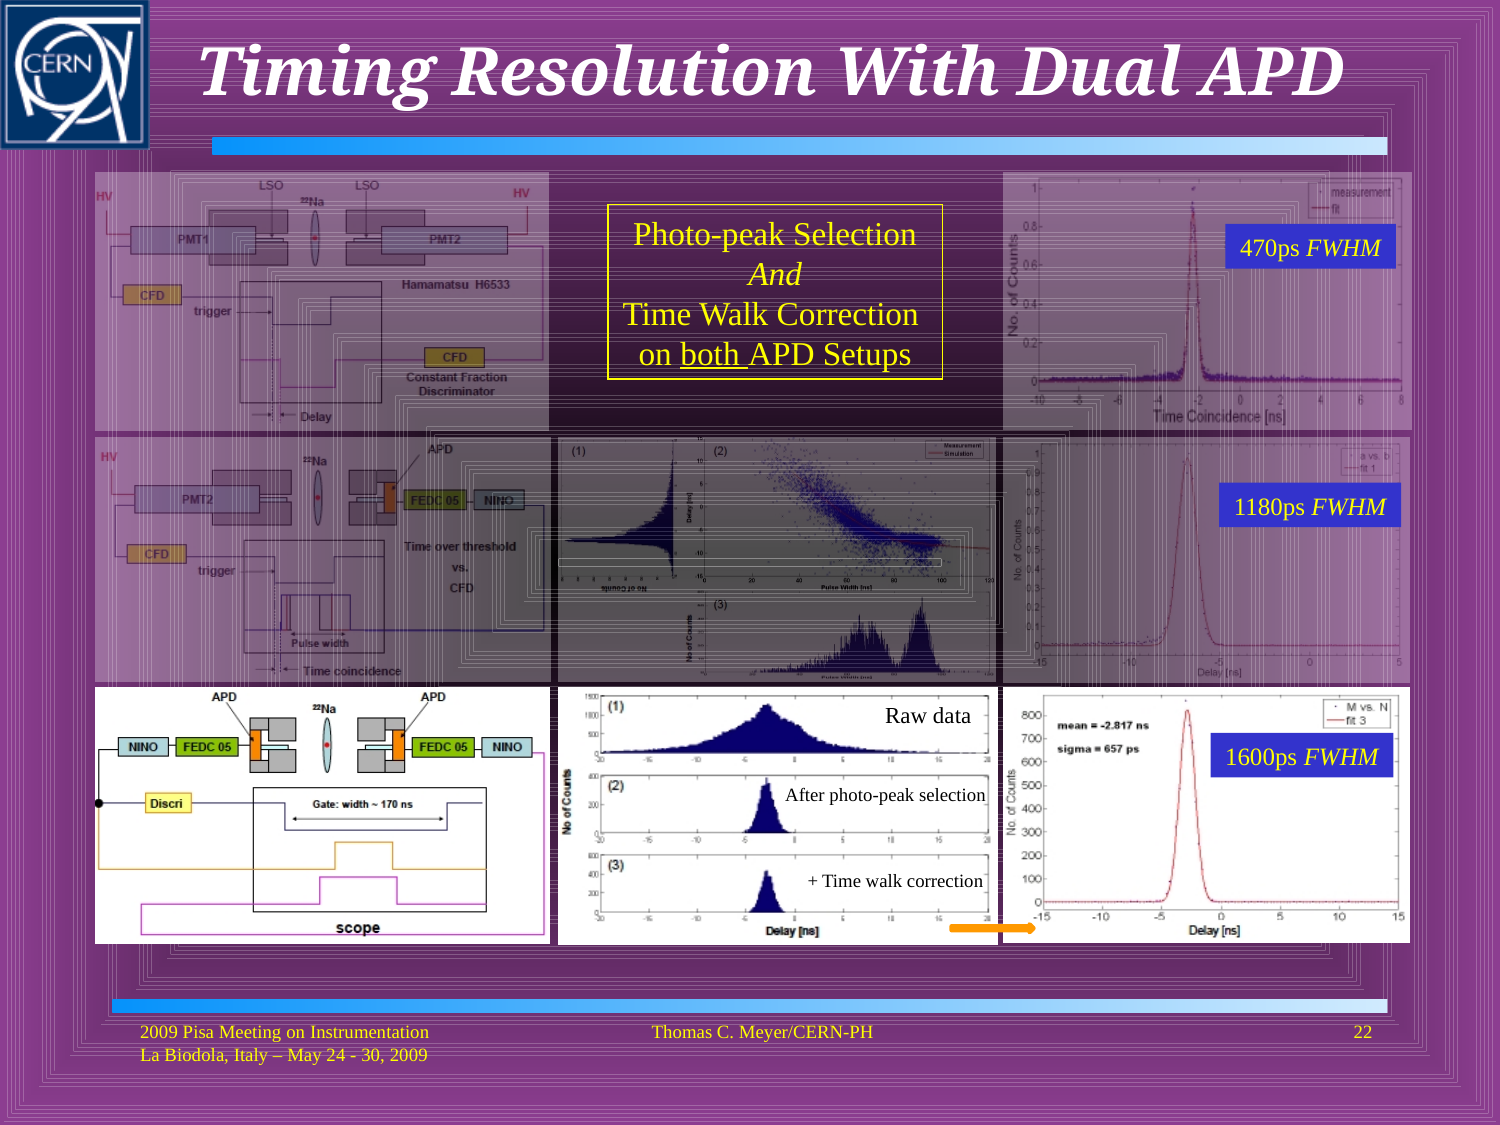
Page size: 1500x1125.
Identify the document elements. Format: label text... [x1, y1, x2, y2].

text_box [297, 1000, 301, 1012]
text_box [391, 1000, 395, 1012]
footer Thomas C. Meyer/CERN-PH [525, 1012, 1000, 1088]
slide_number 22 [1074, 1012, 1388, 1088]
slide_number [125, 1012, 463, 1088]
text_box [95, 687, 1411, 945]
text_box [95, 171, 1412, 432]
picture [0, 0, 150, 150]
title Timing Resolution With Dual APD [180, 0, 1459, 149]
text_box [95, 439, 1410, 684]
